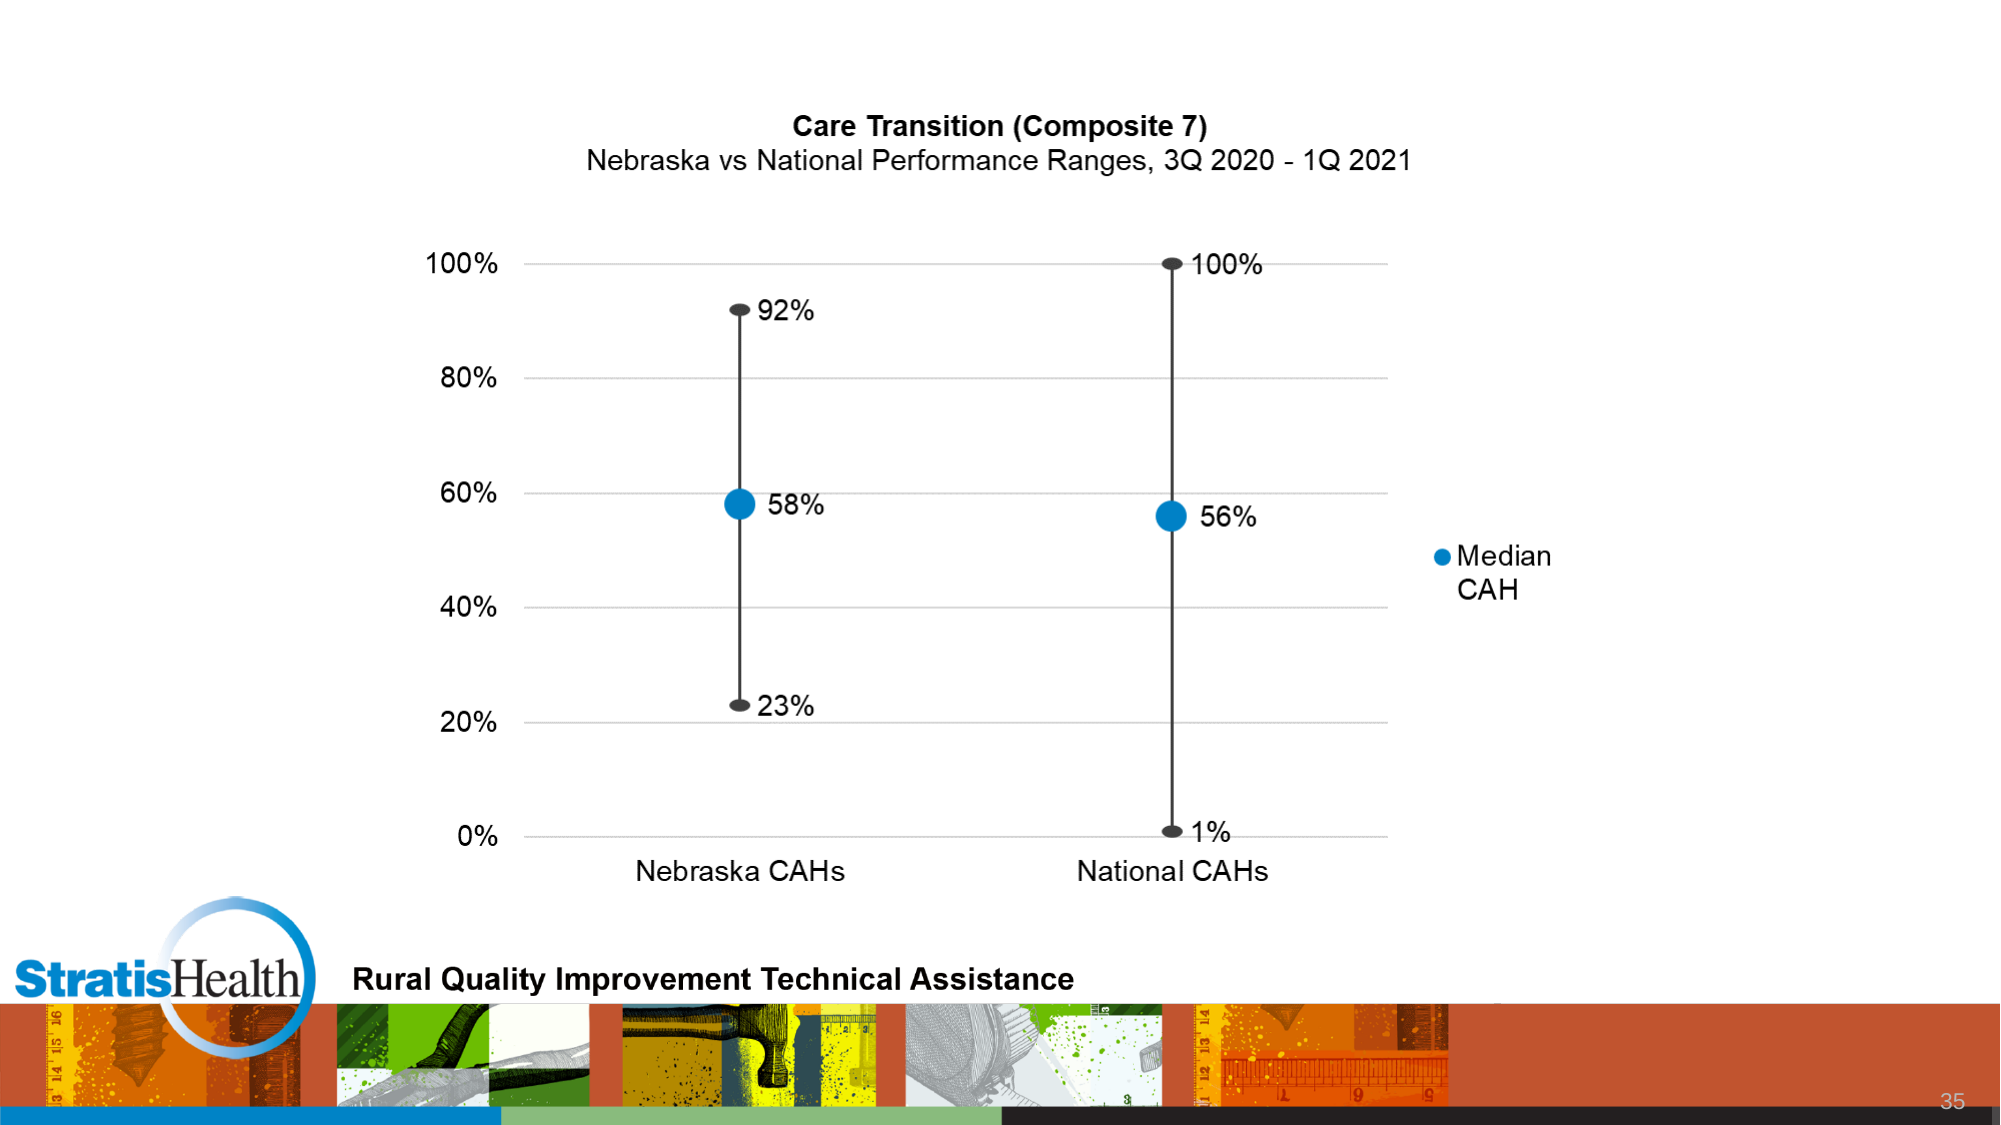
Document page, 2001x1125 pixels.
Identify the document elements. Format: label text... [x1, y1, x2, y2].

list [406, 94, 1594, 901]
slide_number 34 [1514, 1075, 1981, 1125]
picture [0, 896, 2000, 1125]
